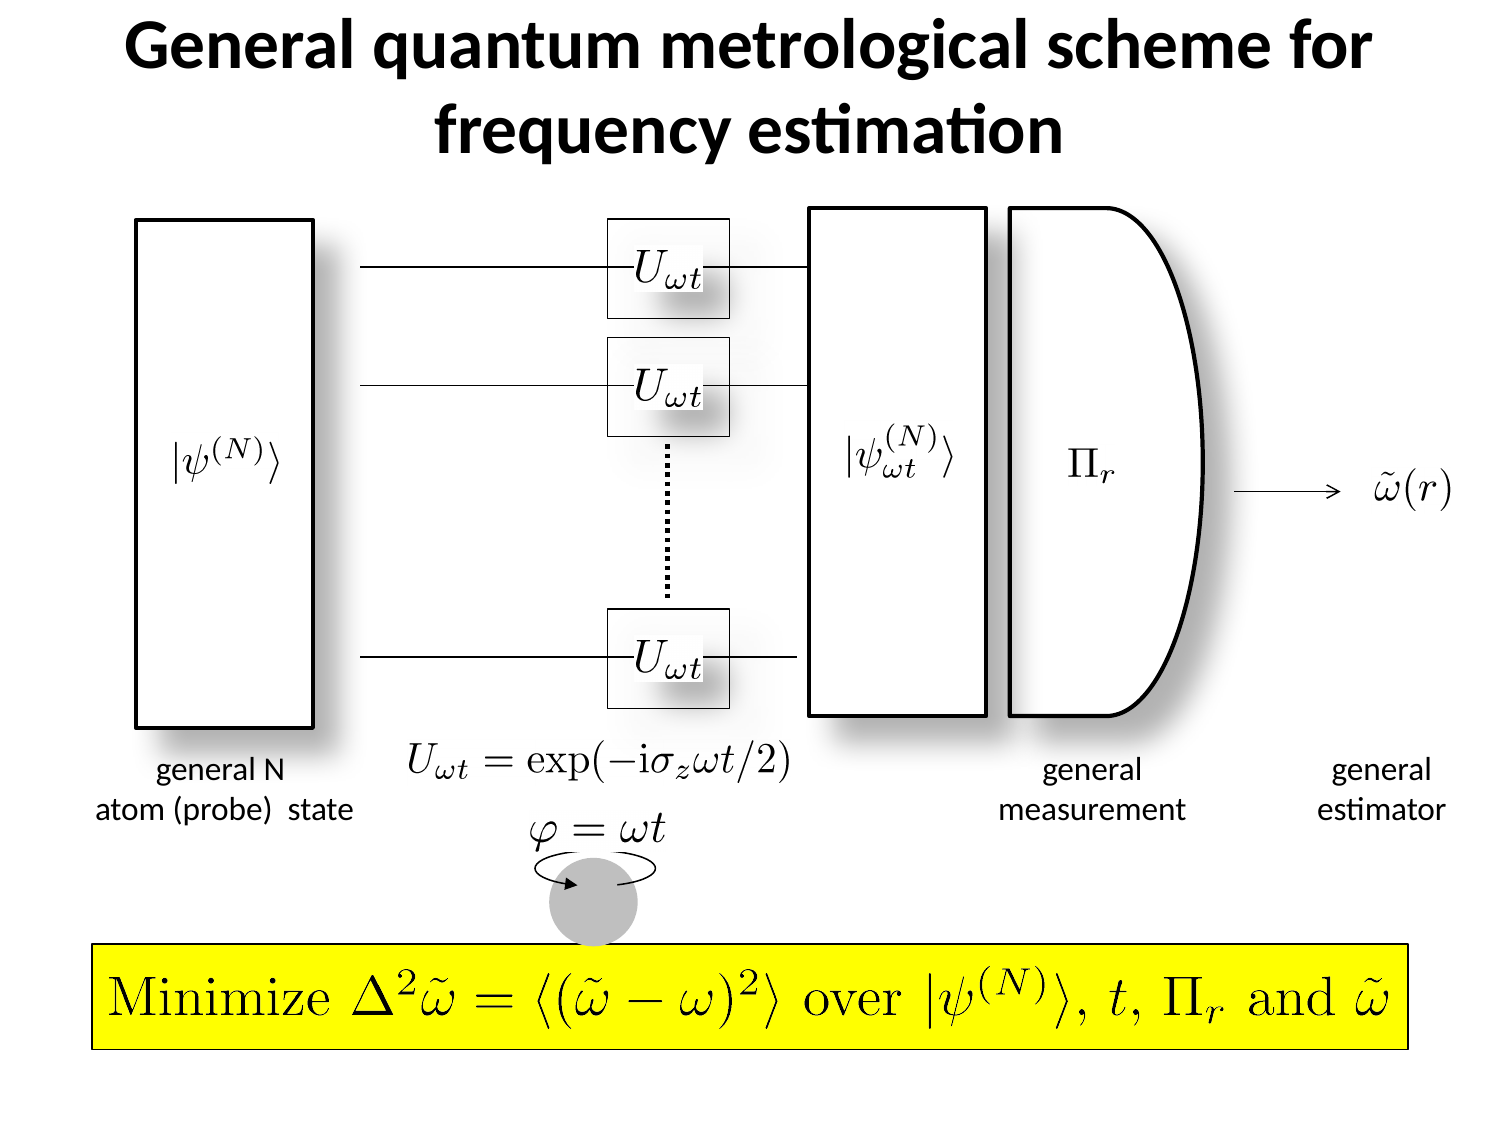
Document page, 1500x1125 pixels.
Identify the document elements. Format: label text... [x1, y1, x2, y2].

picture [1370, 467, 1451, 514]
text_box [807, 206, 988, 718]
picture [407, 739, 791, 786]
text_box general N atom (probe) state [64, 739, 384, 835]
text_box [134, 218, 315, 730]
text_box [534, 860, 657, 890]
text_box [547, 869, 640, 943]
picture [844, 420, 953, 479]
text_box [1007, 206, 1205, 719]
text_box general estimator [1263, 739, 1500, 835]
title General quantum metrological scheme for frequency estimation [75, 0, 1426, 177]
picture [607, 337, 730, 437]
text_box general measurement [974, 739, 1211, 835]
picture [529, 810, 668, 853]
picture [1068, 444, 1115, 487]
picture [607, 219, 730, 318]
picture [170, 432, 280, 487]
picture [607, 609, 730, 708]
picture [92, 944, 1408, 1050]
